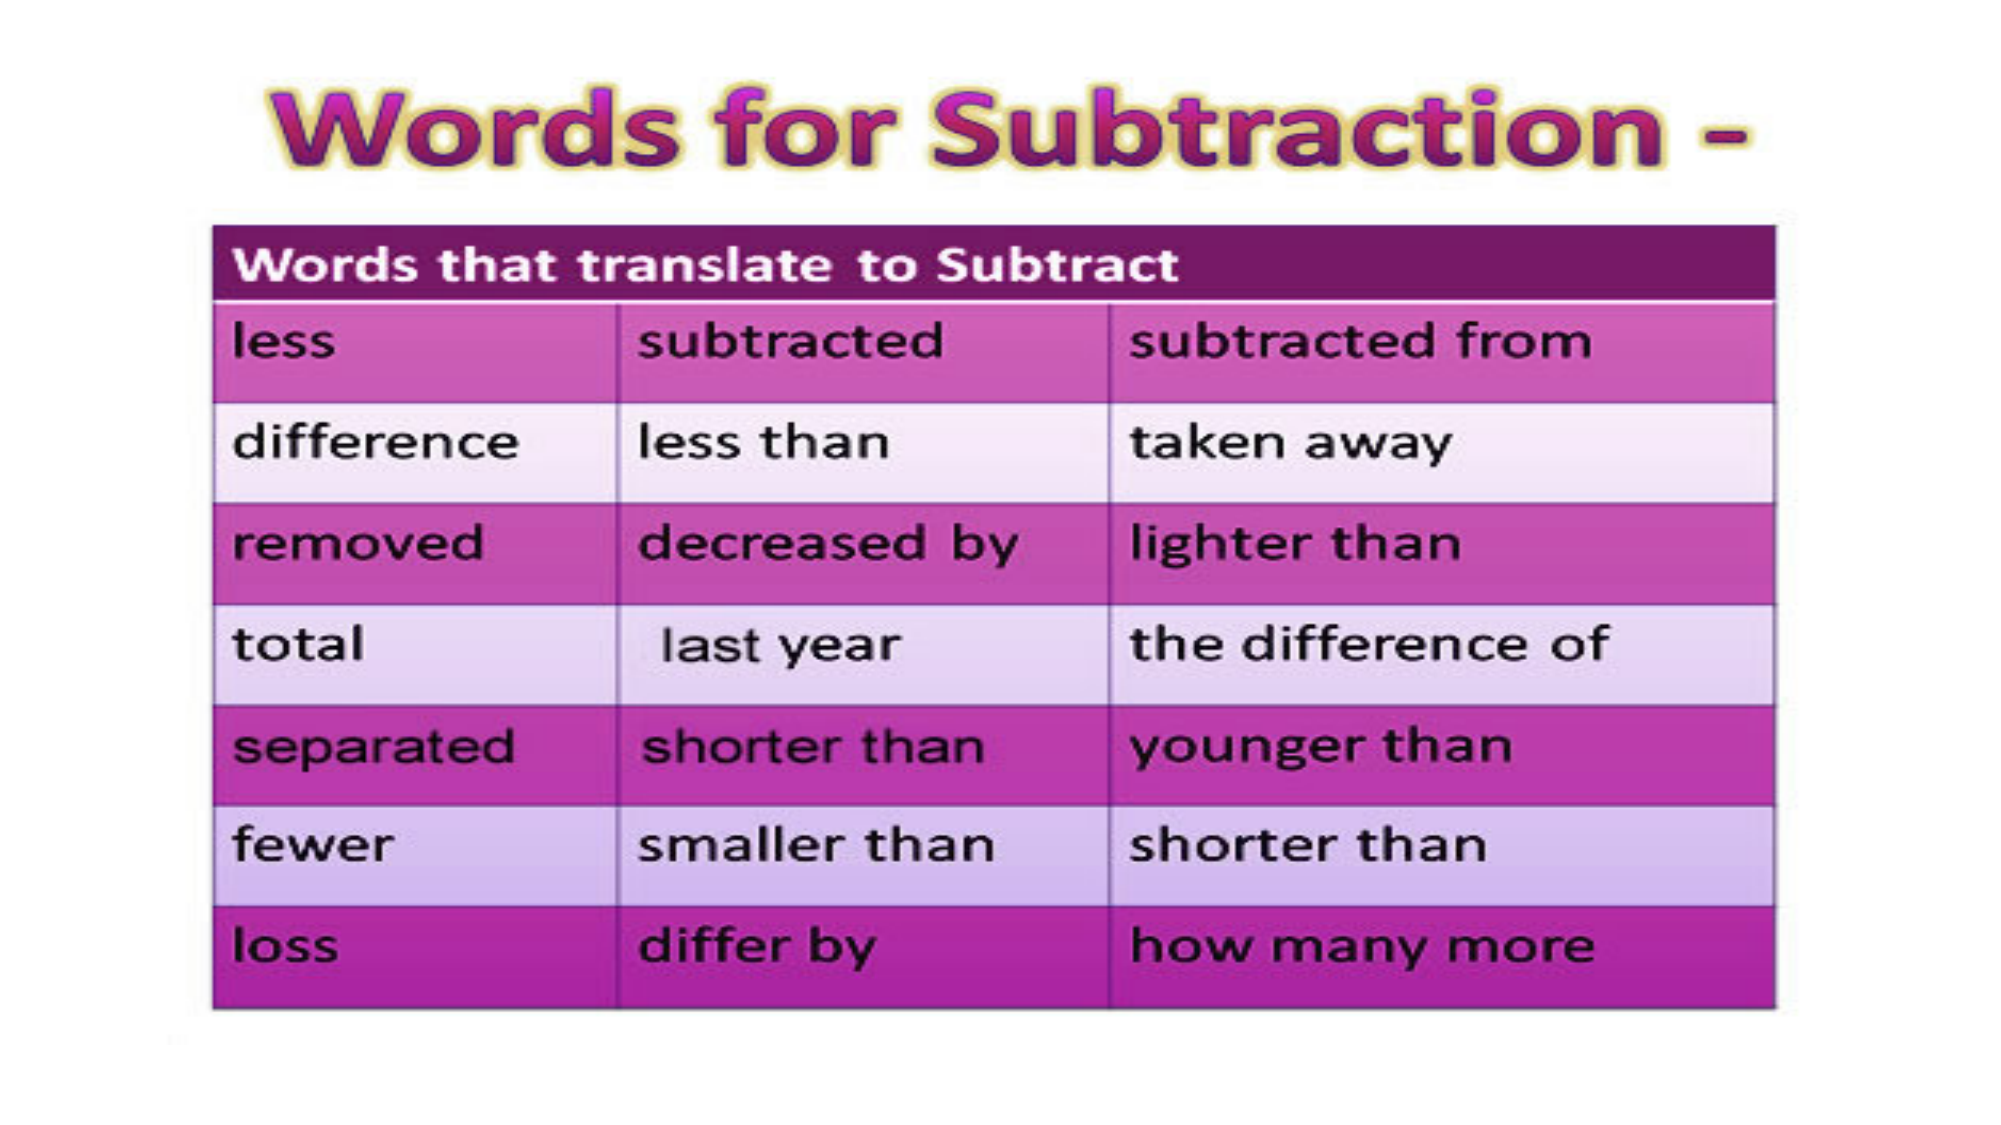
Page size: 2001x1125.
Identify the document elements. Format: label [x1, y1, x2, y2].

list [137, 59, 1863, 1045]
